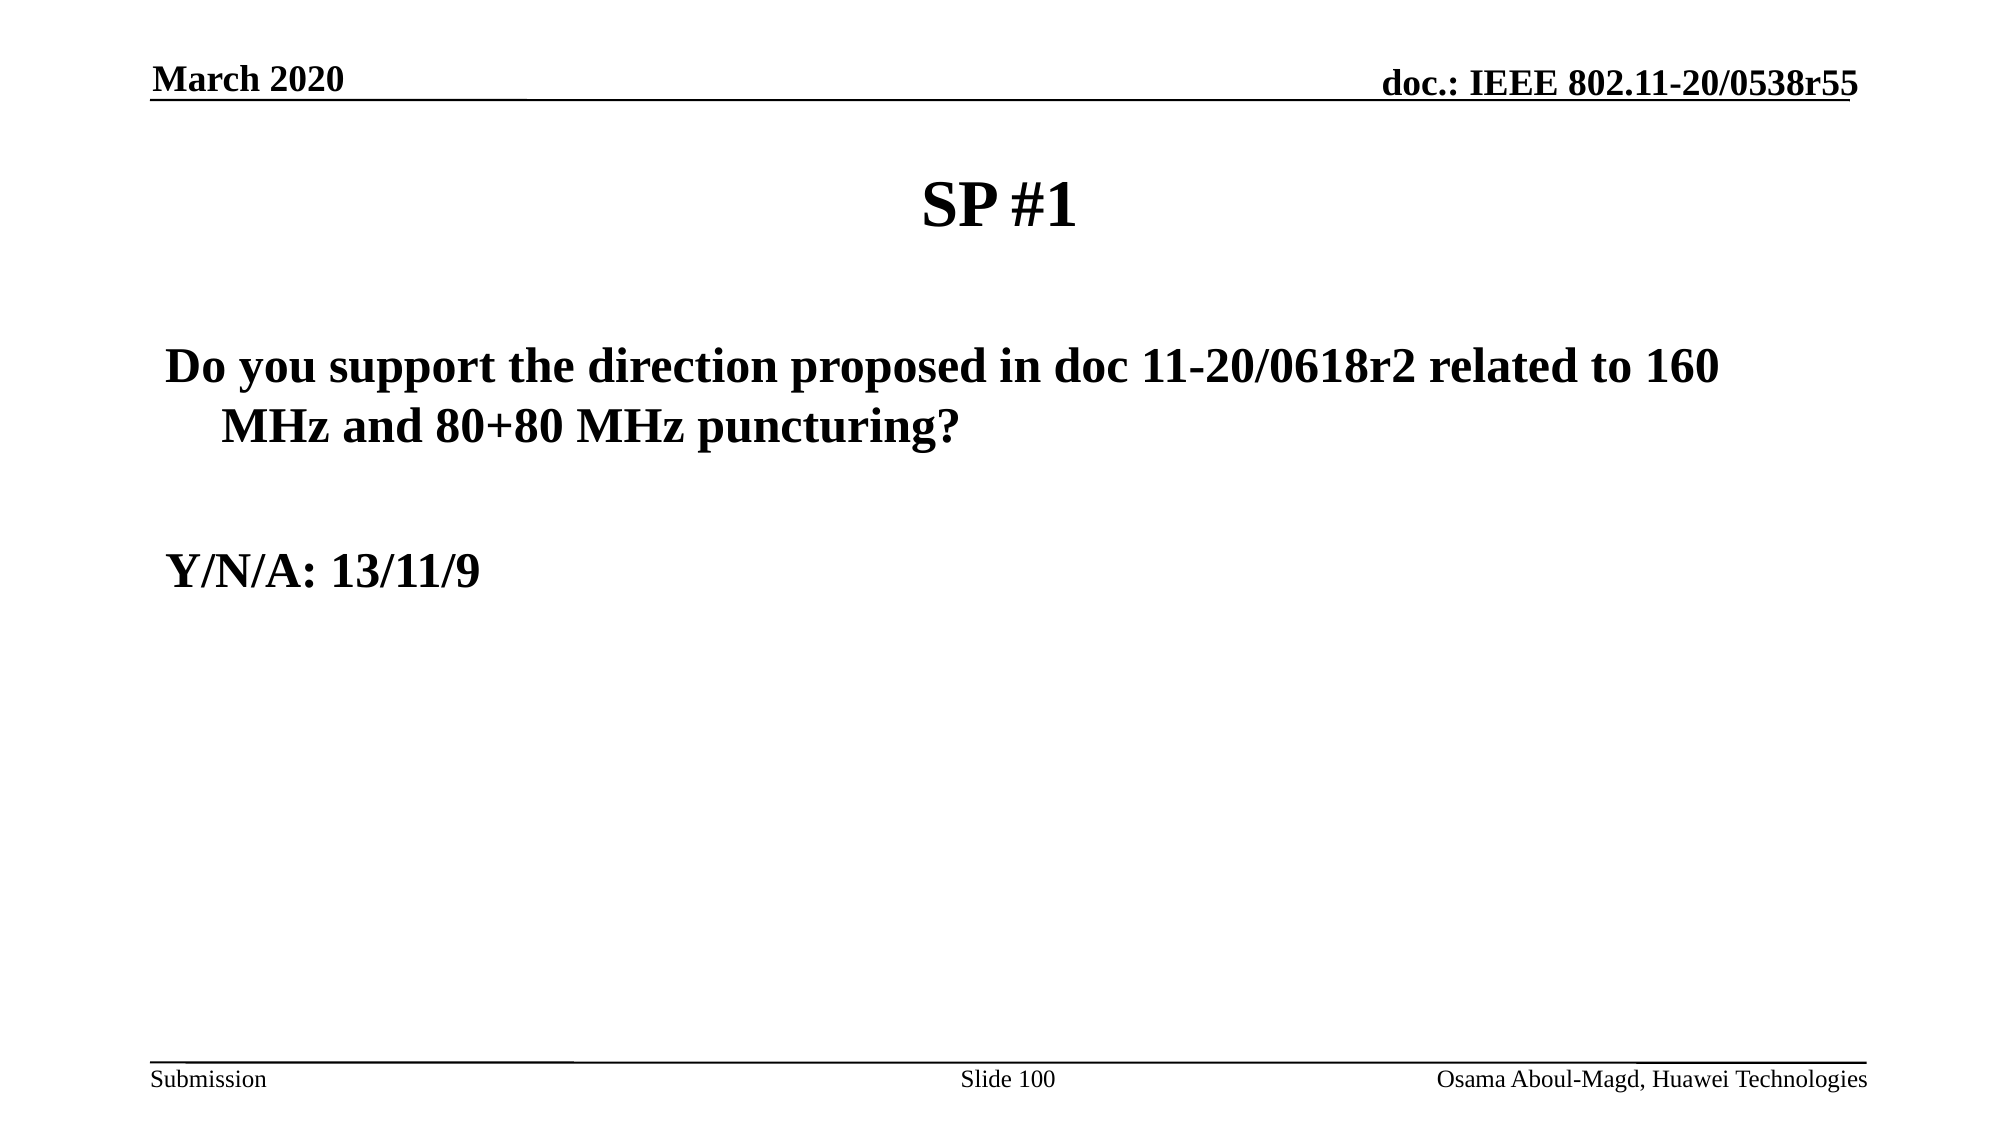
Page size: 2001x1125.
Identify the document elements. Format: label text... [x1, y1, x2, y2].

footer Osama Aboul-Magd, Huawei Technologies [1171, 1061, 1869, 1093]
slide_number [152, 54, 563, 100]
list Do you support the direction proposed in doc 11-20/0618r2 related to 160 MHz and 80+80 MHz puncturing? Y/N/A: 13/11/9 [149, 324, 1850, 1000]
title SP #1 [149, 112, 1850, 288]
slide_number Slide 100 [950, 1061, 1067, 1123]
